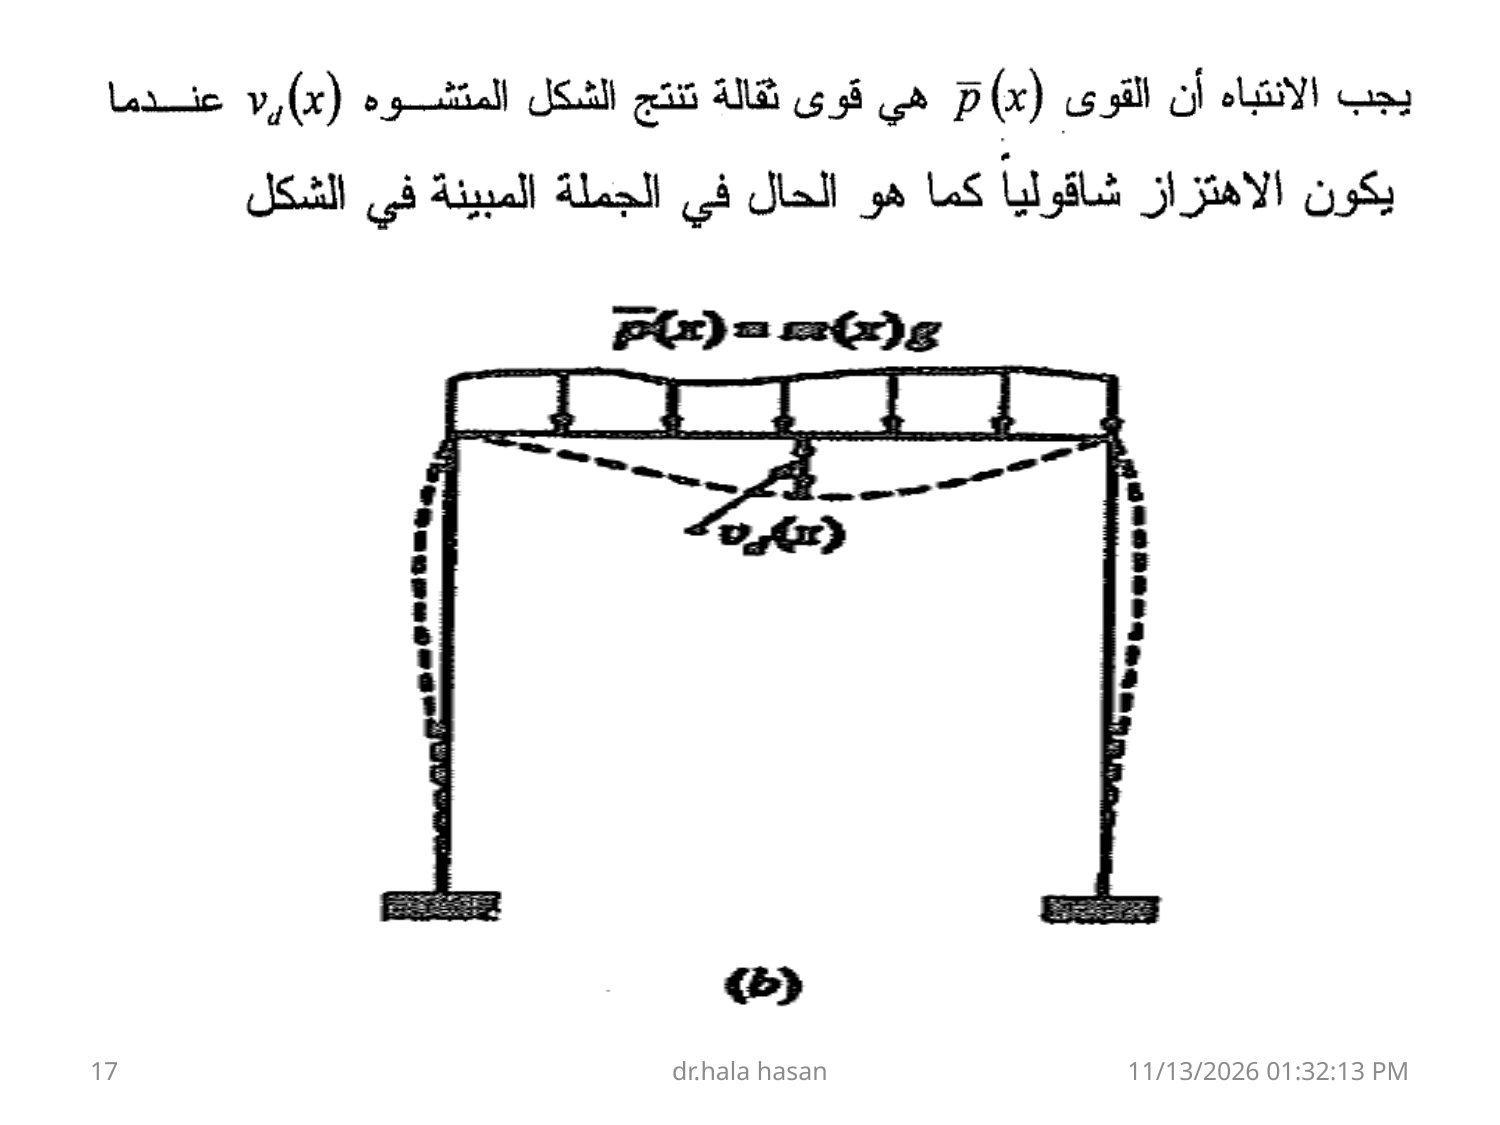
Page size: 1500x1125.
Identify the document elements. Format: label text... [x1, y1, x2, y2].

footer dr.hala hasan [512, 1052, 988, 1103]
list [87, 62, 1438, 141]
picture [349, 287, 1188, 1043]
slide_number 6 أيار 2017 [1074, 1042, 1425, 1103]
slide_number 17 [75, 1042, 425, 1103]
picture [238, 137, 1500, 230]
